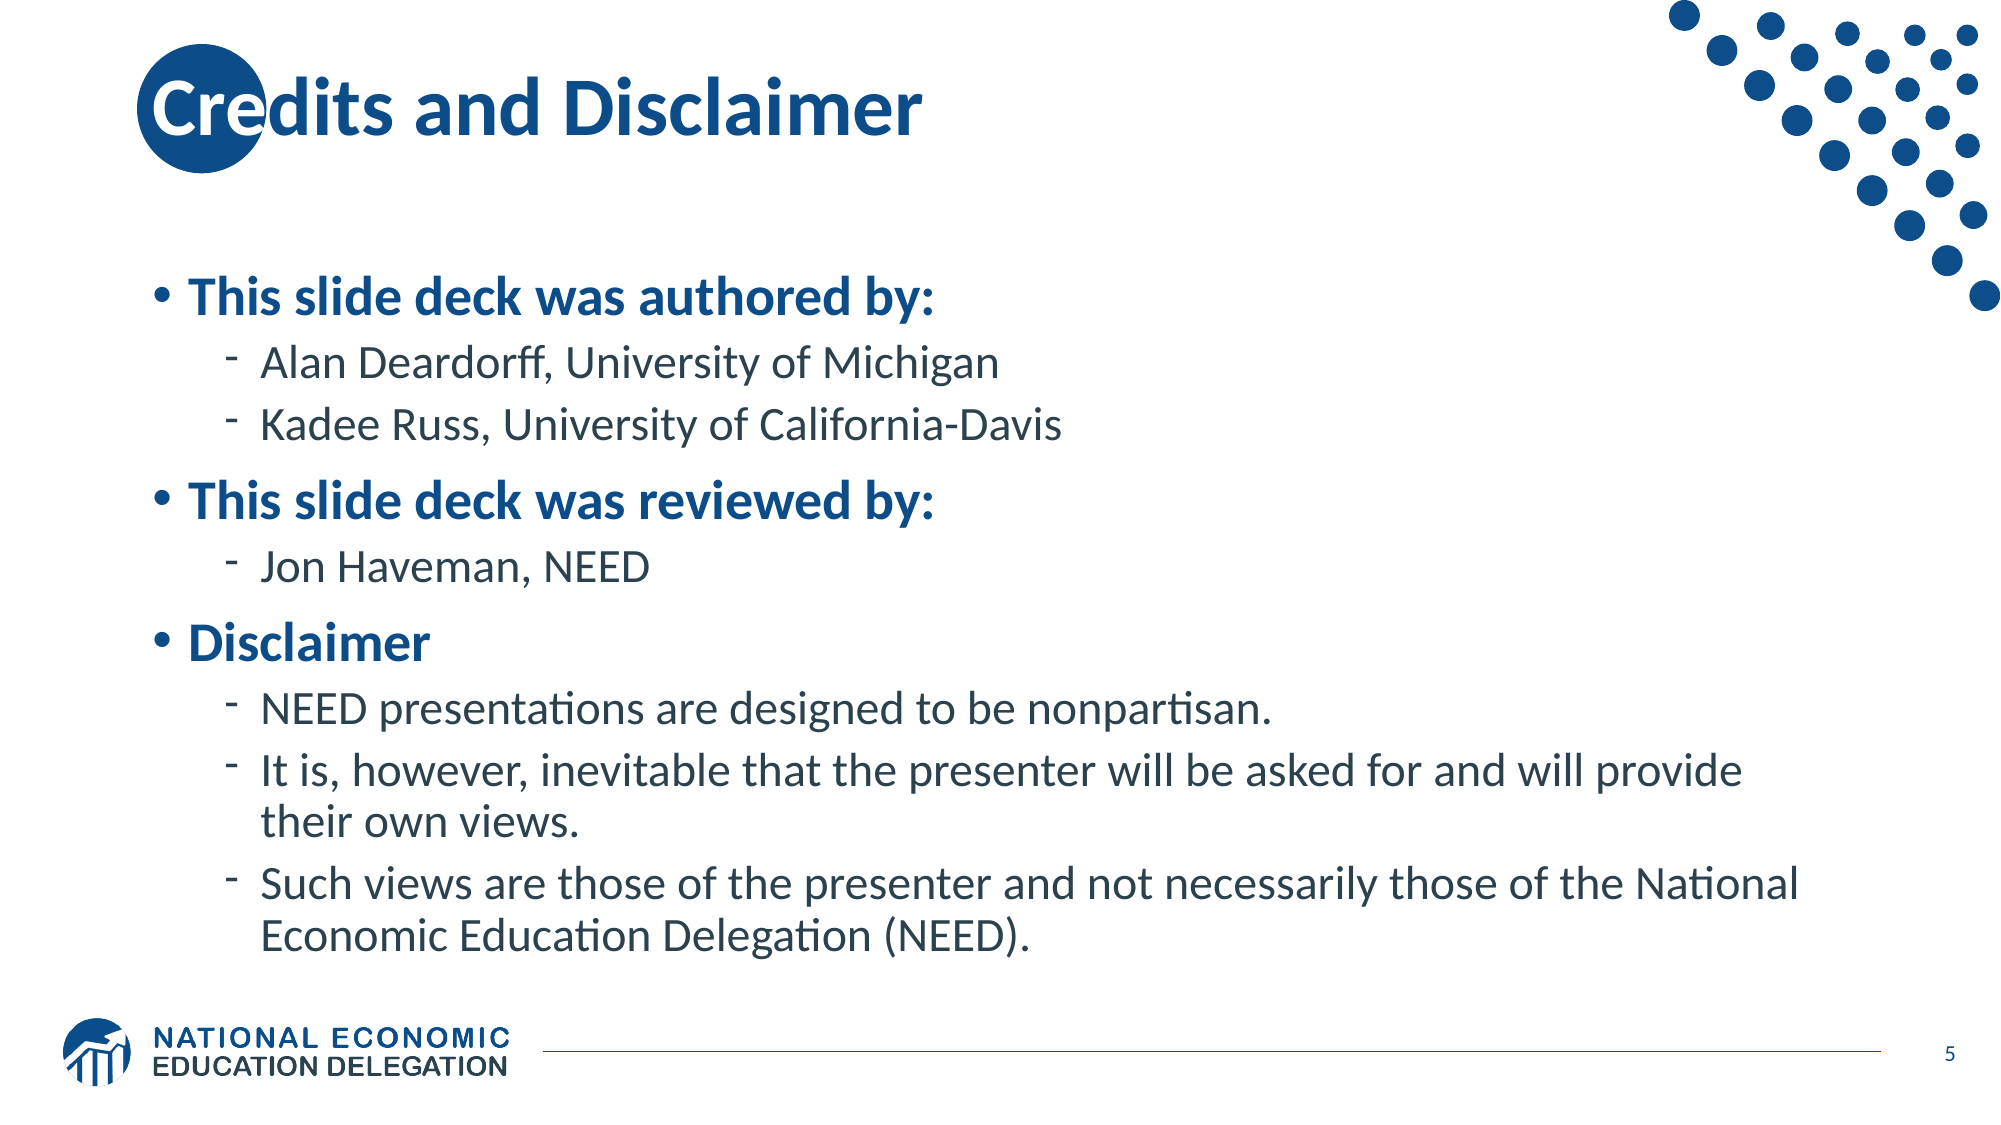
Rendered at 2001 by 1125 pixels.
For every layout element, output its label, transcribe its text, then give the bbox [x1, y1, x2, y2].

title Credits and Disclaimer [137, 0, 1863, 218]
slide_number 5 [1521, 1022, 1972, 1082]
list This slide deck was authored by: Alan Deardorff, University of Michigan Kadee Russ, University of California-Davis This slide deck was reviewed by: Jon Haveman, NEED Disclaimer NEED presentations are designed to be nonpartisan. It is, however, inevitable that the presenter will be asked for and will provide their own views. Such views are those of the presenter and not necessarily those of the National Economic Education Delegation (NEED). [137, 257, 1863, 972]
picture [55, 1013, 520, 1091]
